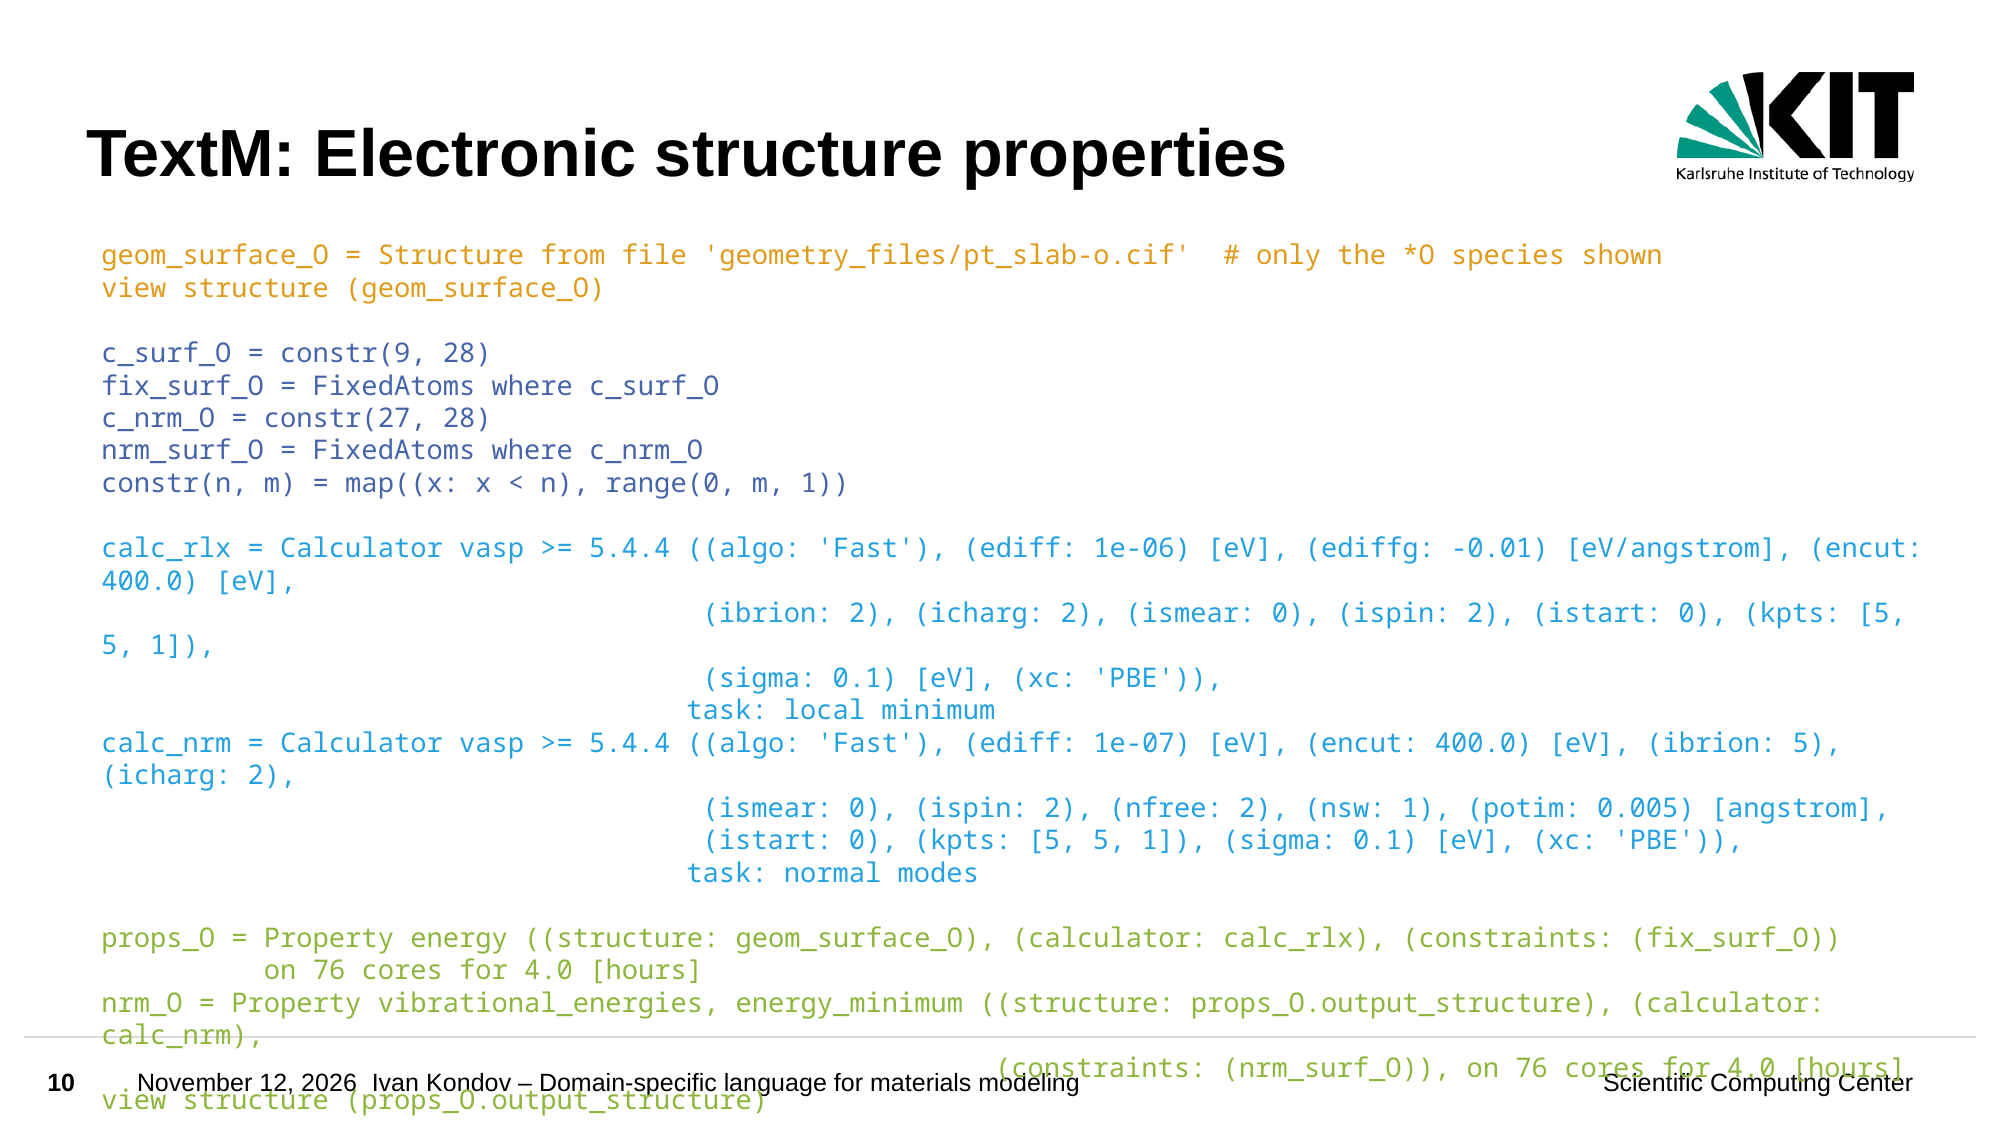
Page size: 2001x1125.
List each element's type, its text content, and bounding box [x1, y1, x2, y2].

slide_number 10 [47, 1038, 119, 1125]
text_box geom_surface_O = Structure from file 'geometry_files/pt_slab-o.cif' # only the *O species shown view structure (geom_surface_O) c_surf_O = constr(9, 28) fix_surf_O = FixedAtoms where c_surf_O c_nrm_O = constr(27, 28) nrm_surf_O = FixedAtoms where c_nrm_O constr(n, m) = map((x: x < n), range(0, m, 1)) calc_rlx = Calculator vasp >= 5.4.4 ((algo: 'Fast'), (ediff: 1e-06) [eV], (ediffg: -0.01) [eV/angstrom], (encut: 400.0) [eV], (ibrion: 2), (icharg: 2), (ismear: 0), (ispin: 2), (istart: 0), (kpts: [5, 5, 1]), (sigma: 0.1) [eV], (xc: 'PBE')), task: local minimum calc_nrm = Calculator vasp >= 5.4.4 ((algo: 'Fast'), (ediff: 1e-07) [eV], (encut: 400.0) [eV], (ibrion: 5), (icharg: 2), (ismear: 0), (ispin: 2), (nfree: 2), (nsw: 1), (potim: 0.005) [angstrom], (istart: 0), (kpts: [5, 5, 1]), (sigma: 0.1) [eV], (xc: 'PBE')), task: normal modes props_O = Property energy ((structure: geom_surface_O), (calculator: calc_rlx), (constraints: (fix_surf_O)) on 76 cores for 4.0 [hours] nrm_O = Property vibrational_energies, energy_minimum ((structure: props_O.output_structure), (calculator: calc_nrm), (constraints: (nrm_surf_O)), on 76 cores for 4.0 [hours] view structure (props_O.output_structure) [86, 230, 1962, 1123]
title TextM: Electronic structure properties [86, 64, 1589, 191]
picture [1677, 72, 1914, 182]
